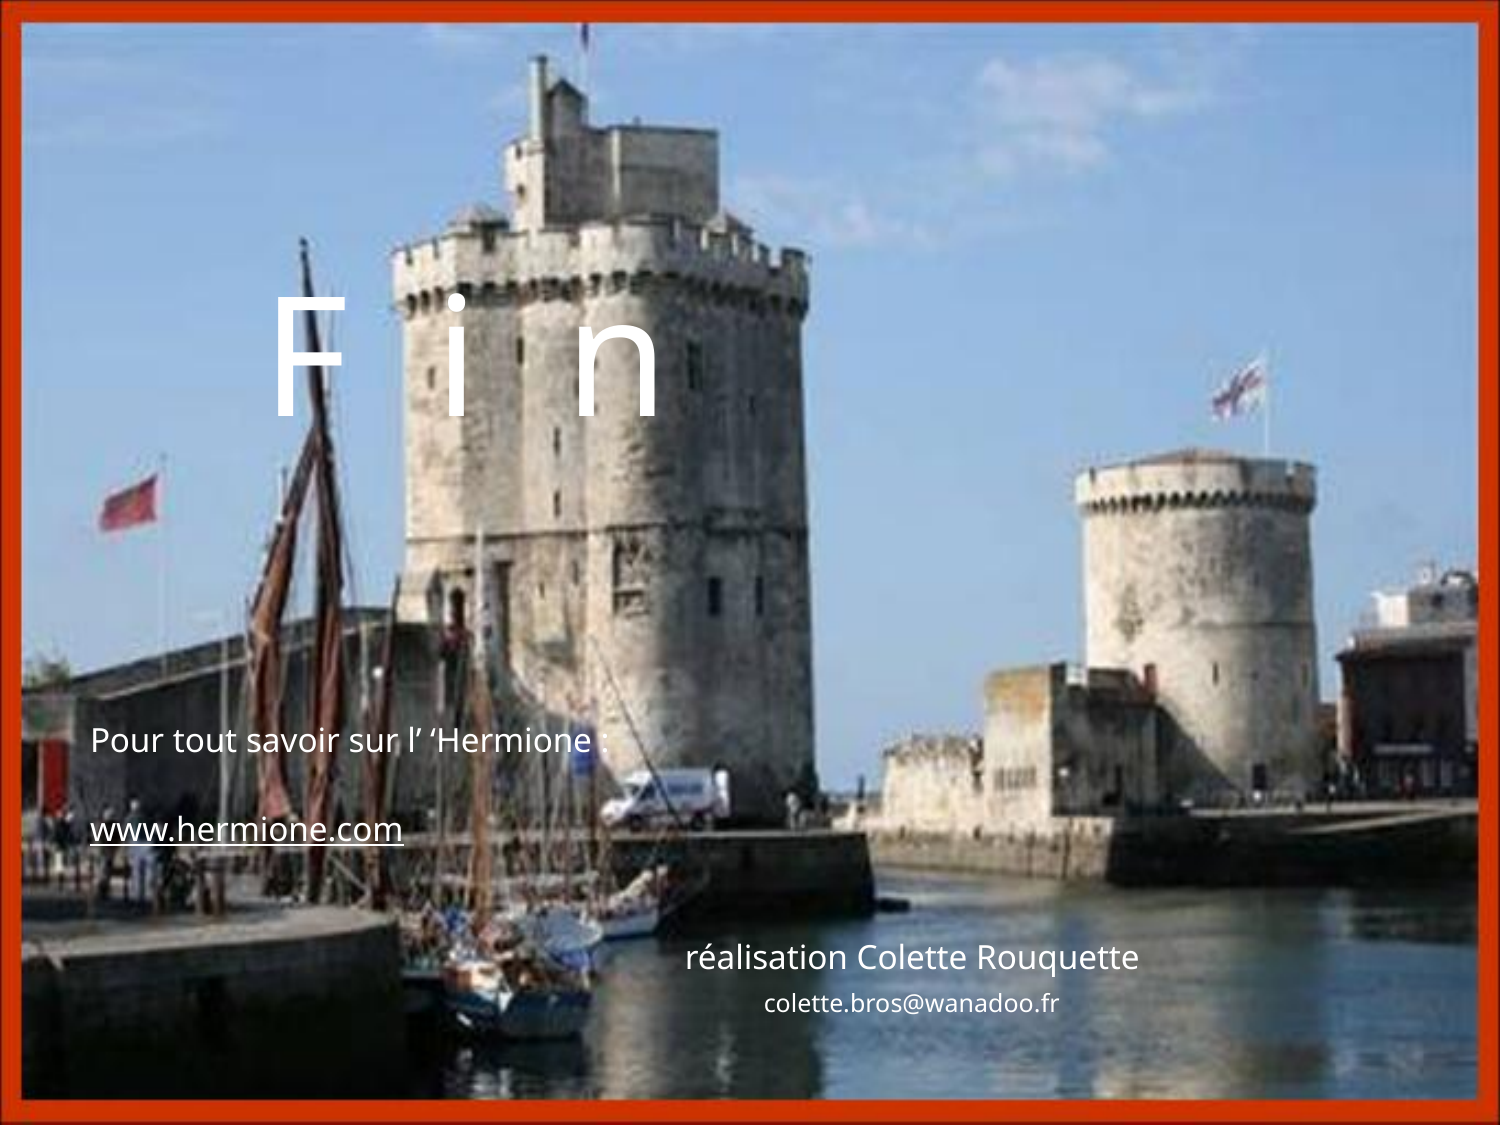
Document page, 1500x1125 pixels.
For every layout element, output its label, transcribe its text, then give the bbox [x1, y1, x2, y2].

picture [0, 0, 1500, 1125]
list Pour tout savoir sur l’ ‘Hermione : www.hermione.com réalisation Colette Rouquette colette.bros@wanadoo.fr [75, 716, 1425, 1035]
title F i n [75, 113, 1425, 587]
